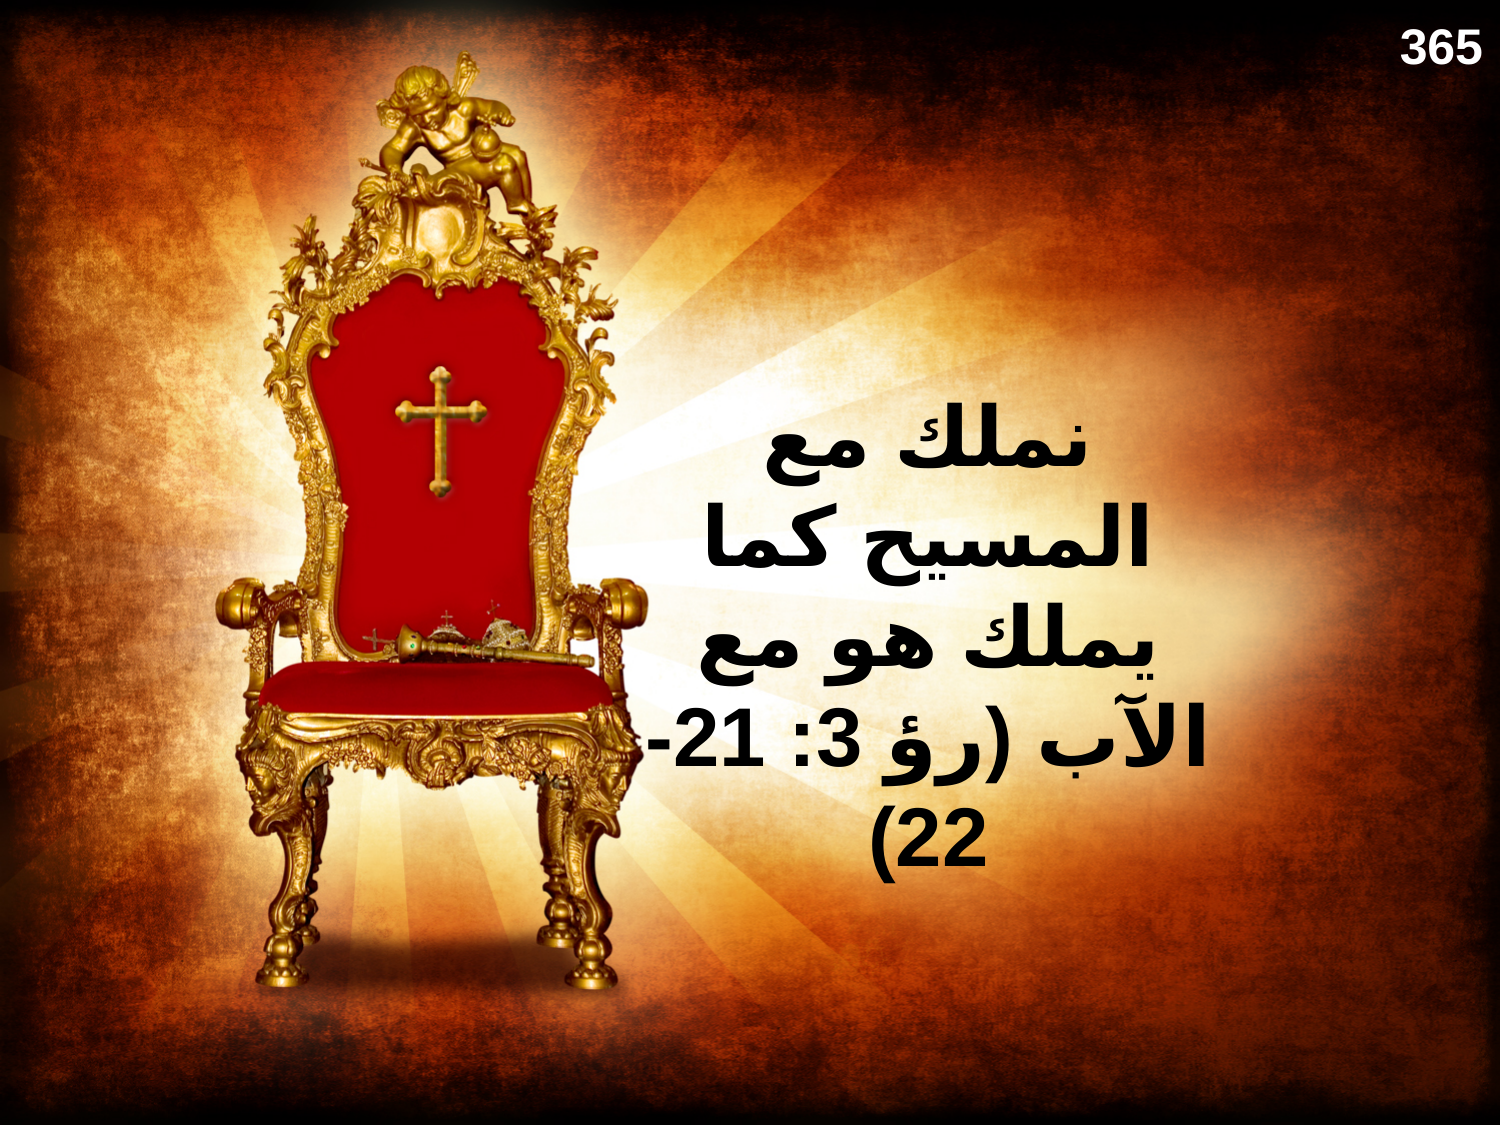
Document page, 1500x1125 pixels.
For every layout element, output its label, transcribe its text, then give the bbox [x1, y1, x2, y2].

picture [0, 0, 1500, 1125]
title نملك مع المسيح كما يملك هو مع الآب (رؤ 3: 21-22) [625, 258, 1231, 908]
text_box 365 [1385, 7, 1498, 82]
